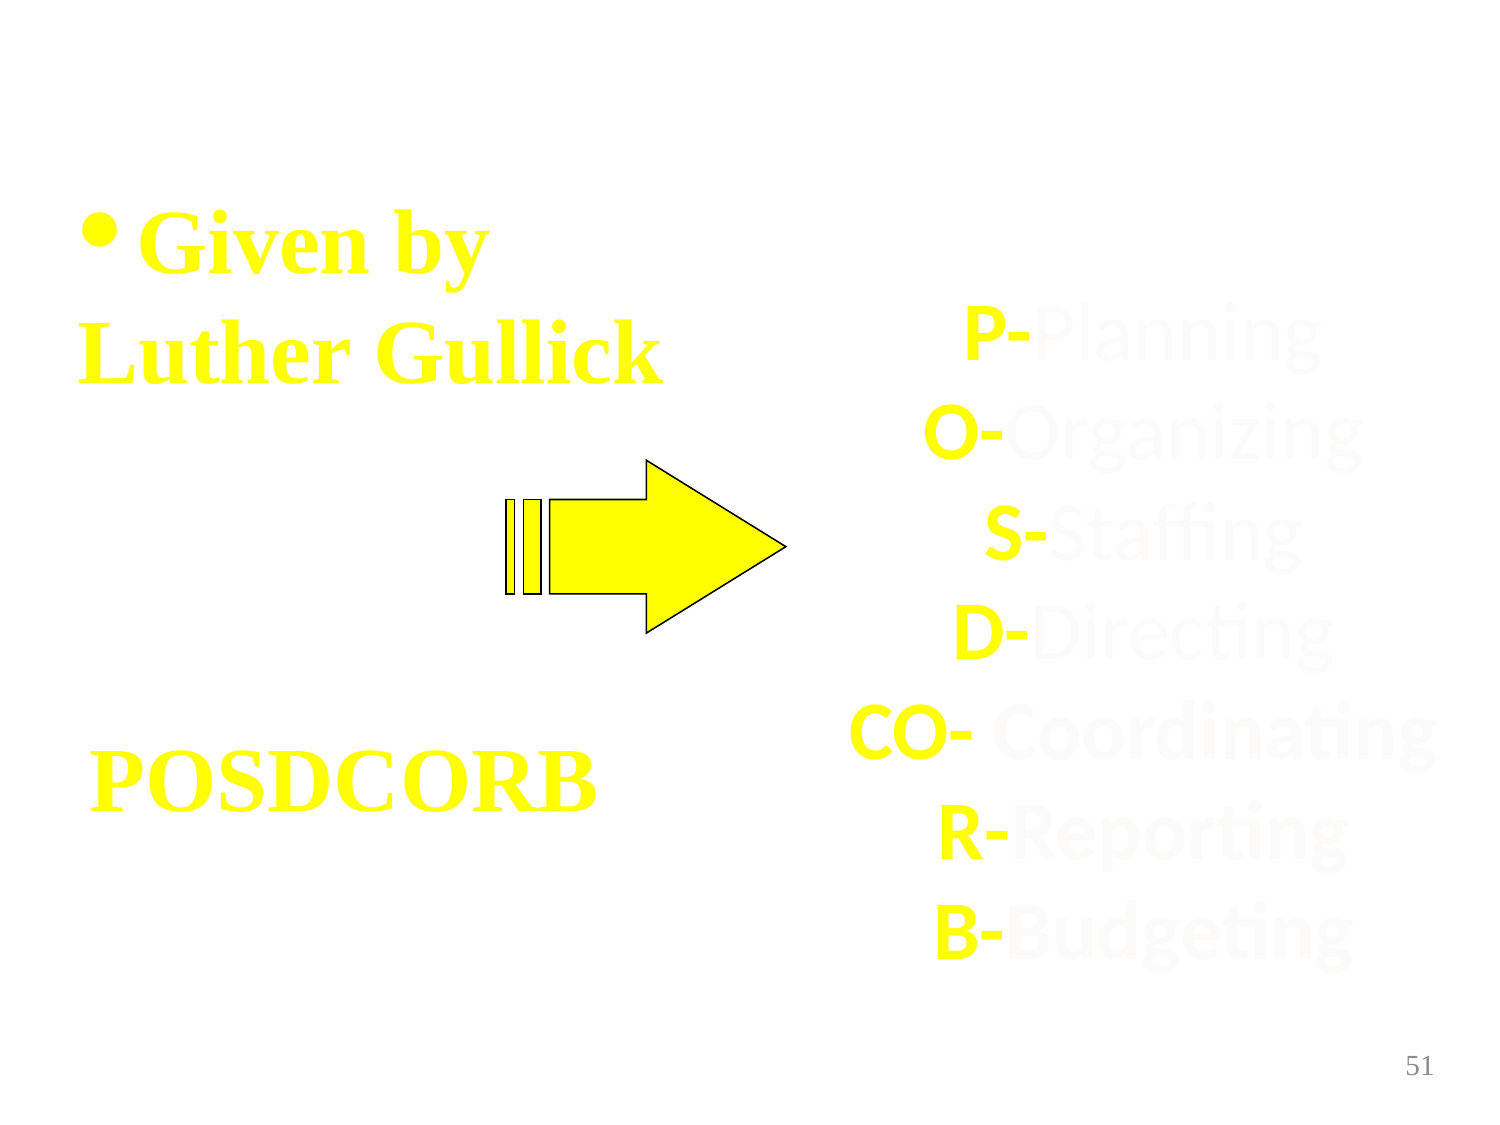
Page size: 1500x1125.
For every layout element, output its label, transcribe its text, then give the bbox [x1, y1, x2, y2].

slide_number 51 [1074, 1024, 1450, 1103]
text_box [523, 499, 541, 594]
text_box P-Planning O-Organizing S-Staffing D-Directing CO- Coordinating R-Reporting B-Budgeting [787, 109, 1500, 984]
text_box POSDCORB [75, 712, 700, 838]
text_box [505, 499, 515, 594]
text_box [549, 460, 786, 634]
text_box Given by Luther Gullick [62, 174, 687, 410]
